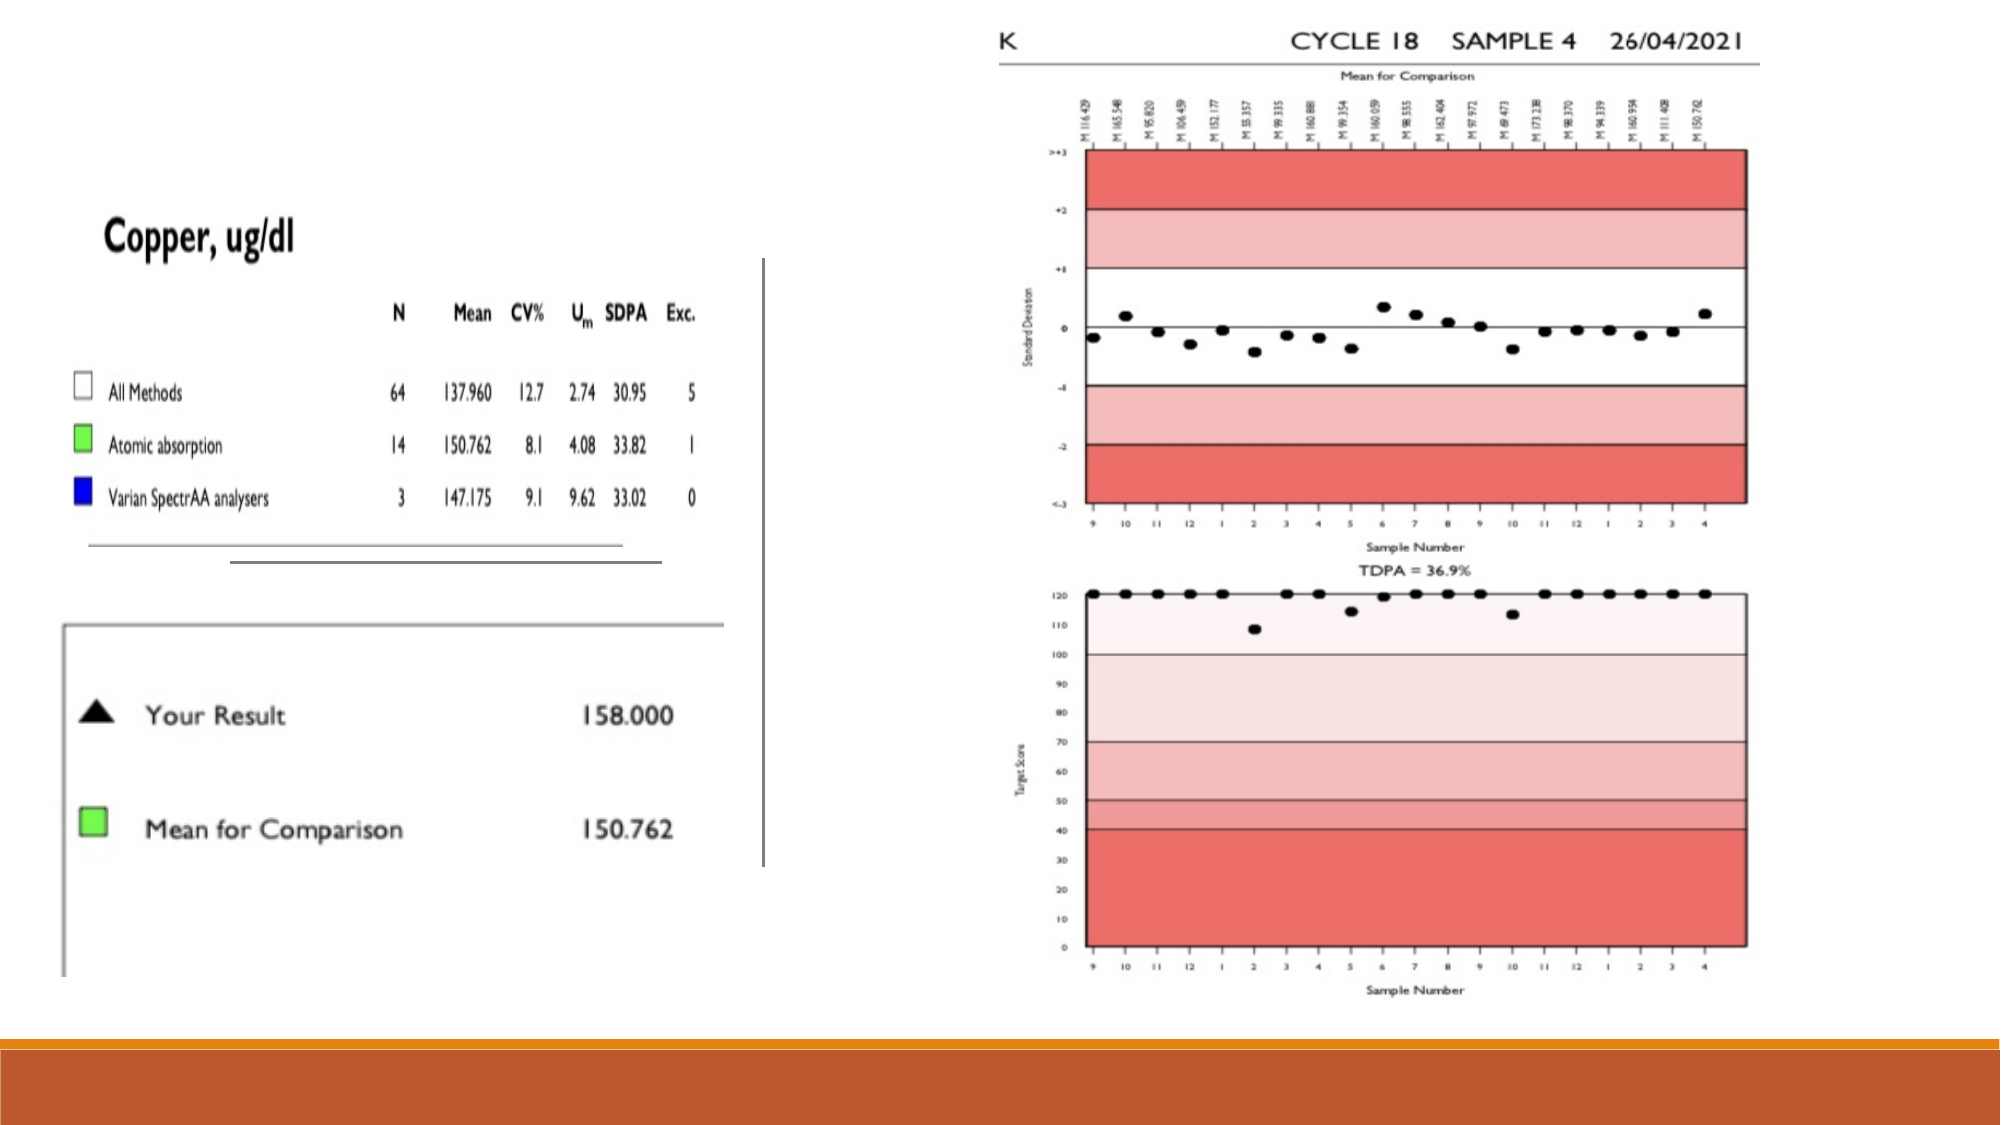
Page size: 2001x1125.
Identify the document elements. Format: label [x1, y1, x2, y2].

picture [999, 13, 1760, 1004]
picture [51, 183, 724, 547]
picture [51, 614, 724, 978]
